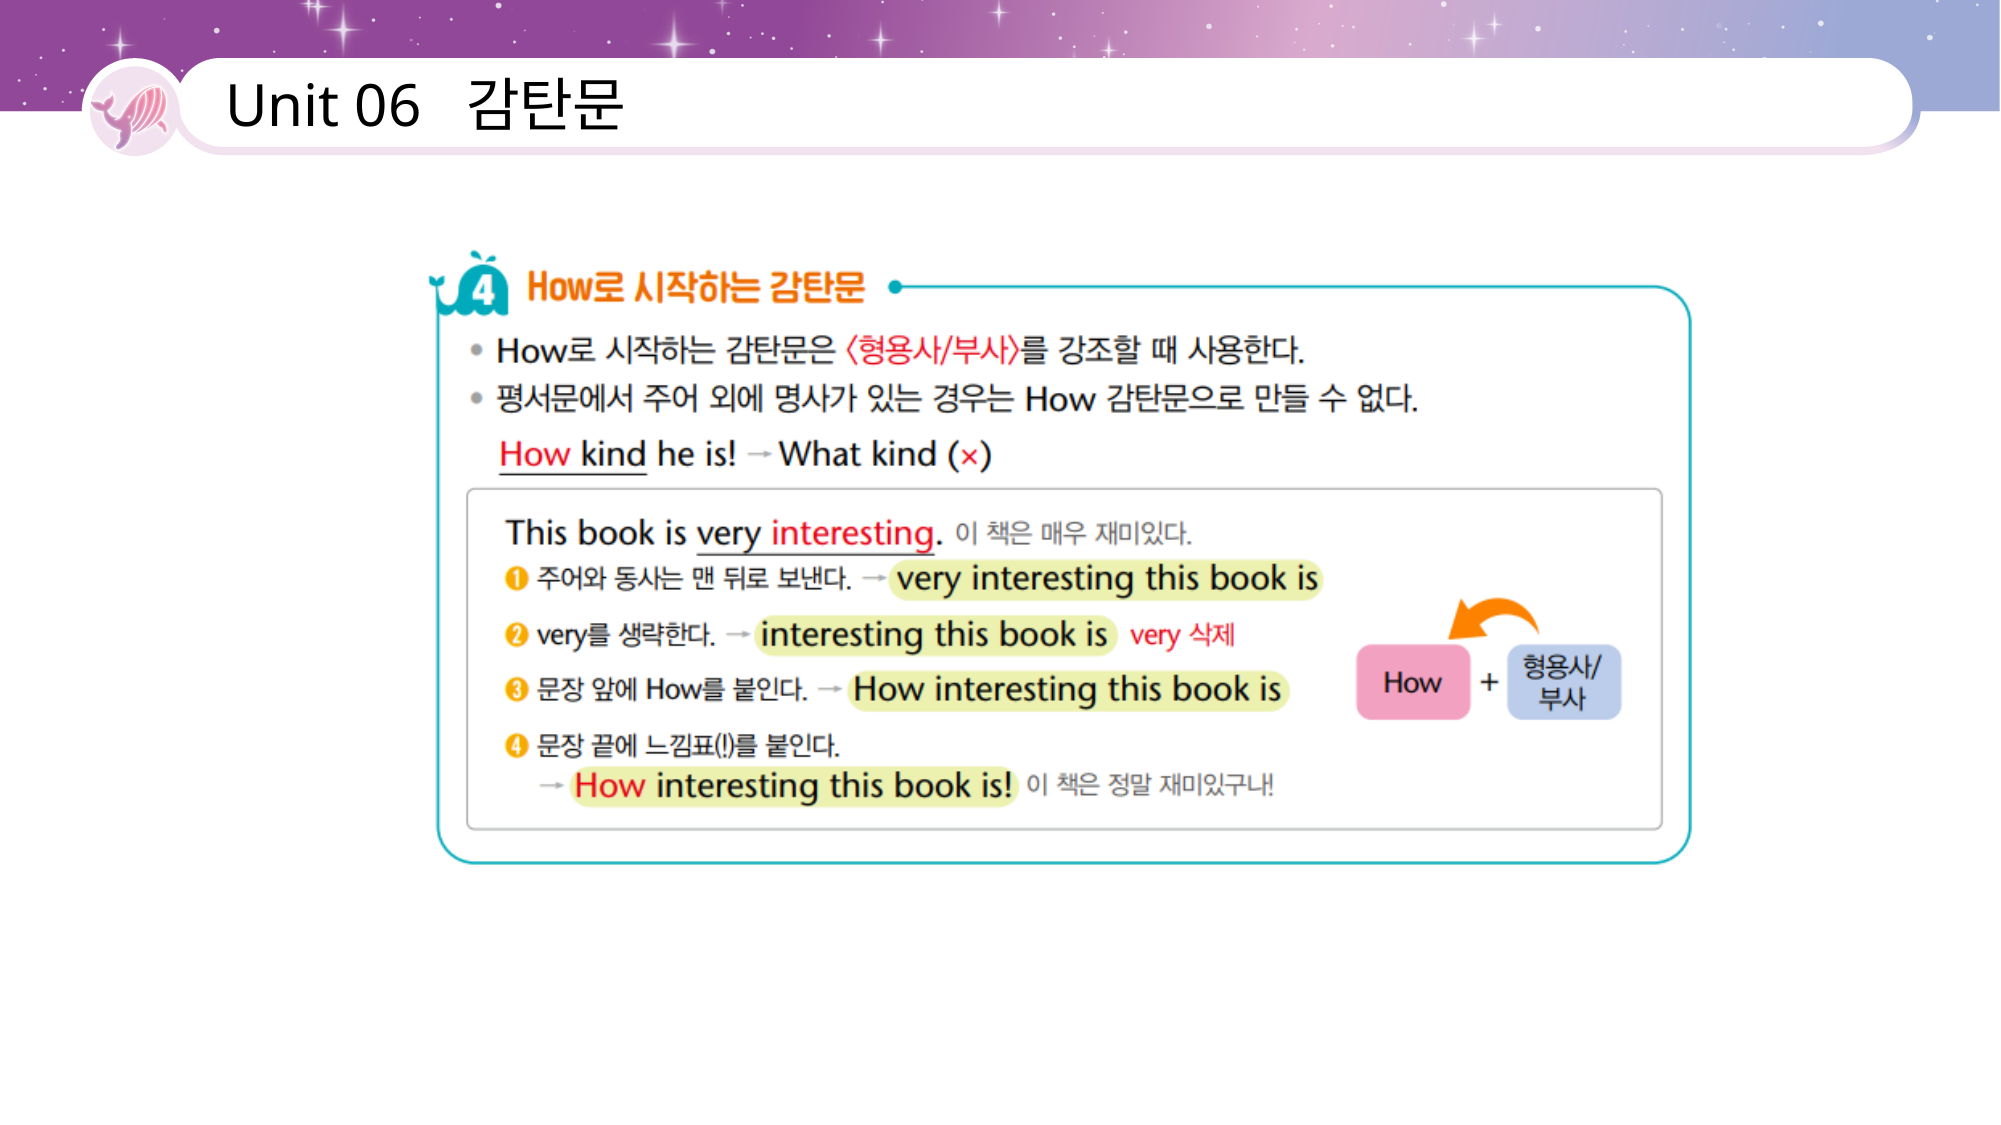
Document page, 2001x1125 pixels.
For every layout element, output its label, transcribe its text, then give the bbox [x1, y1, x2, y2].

picture [0, 0, 2000, 1125]
title Unit 06 감탄문 [210, 54, 1915, 162]
